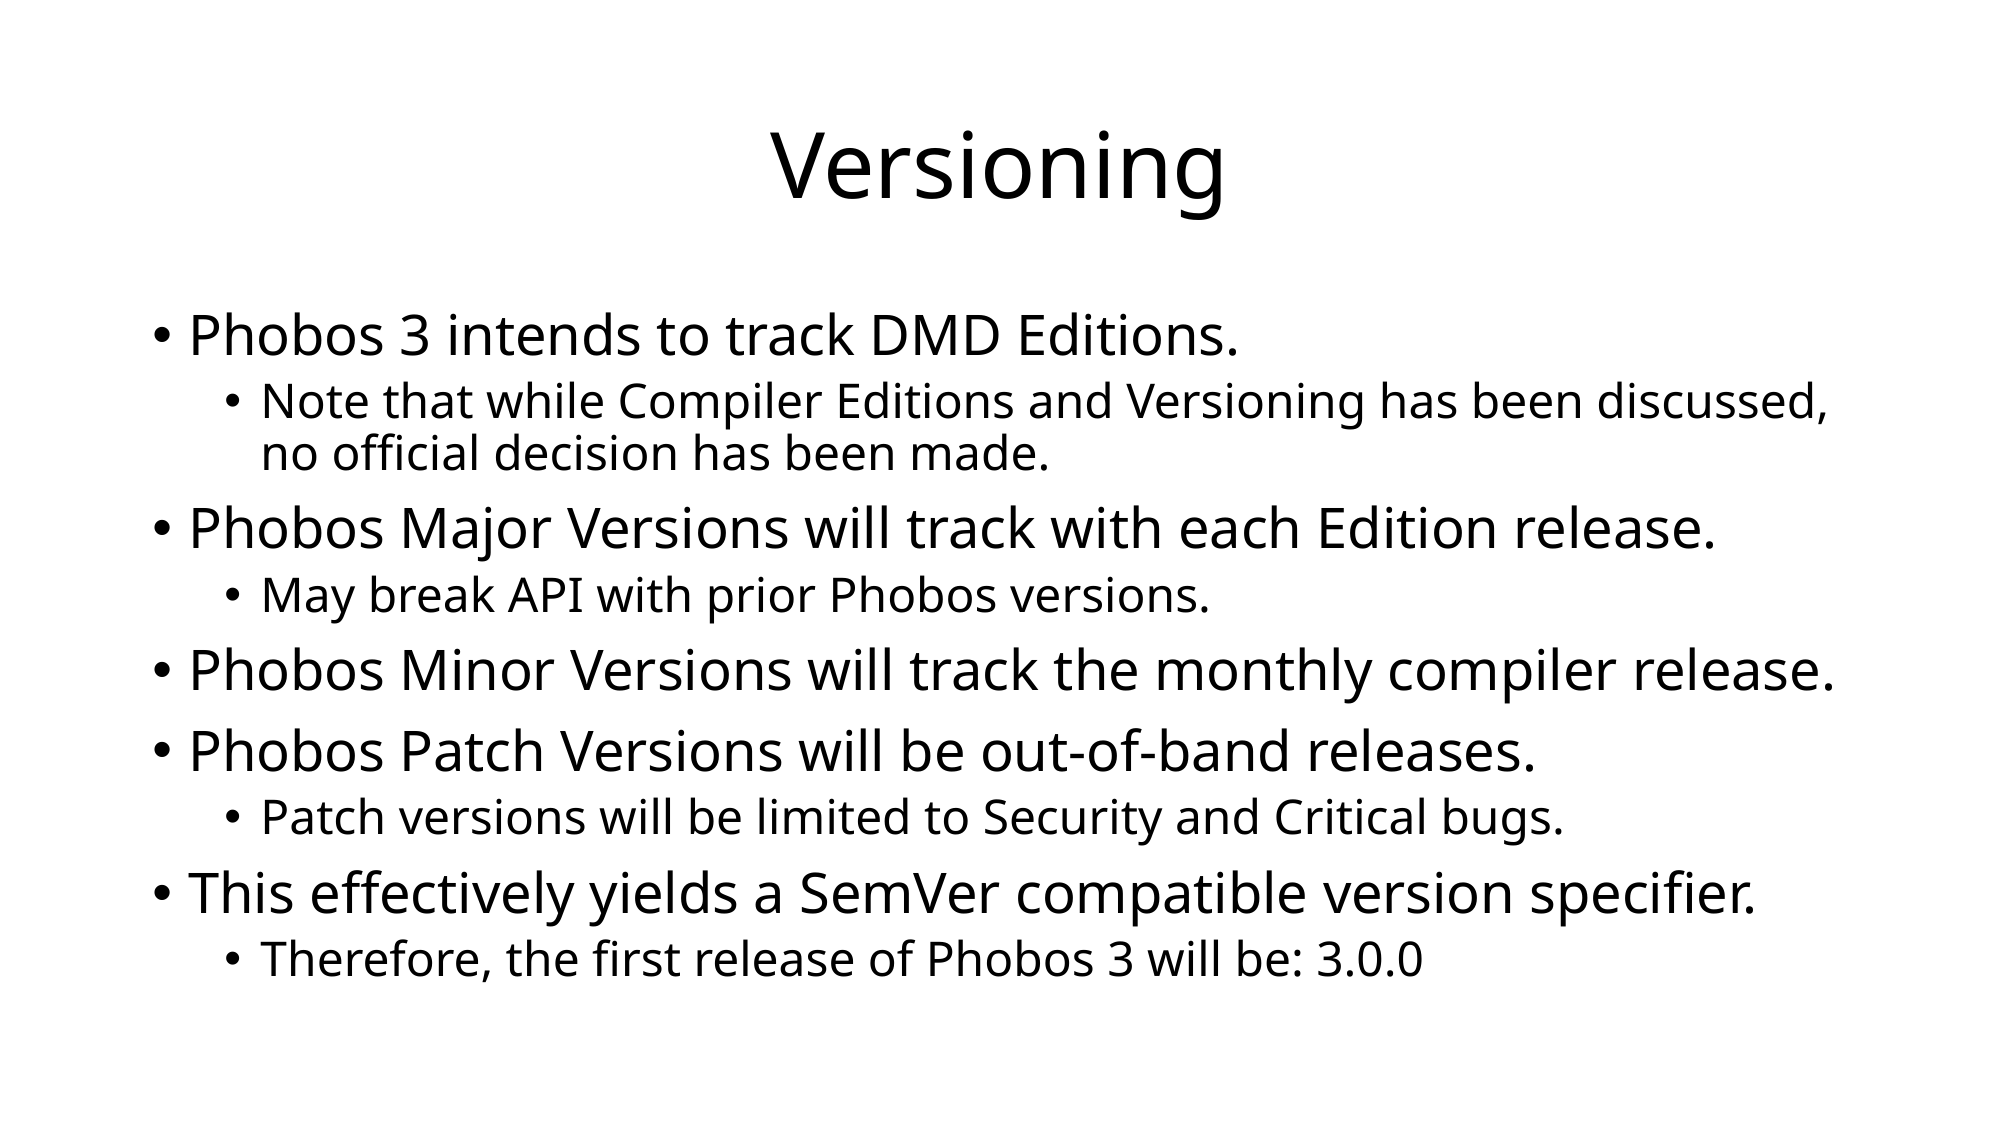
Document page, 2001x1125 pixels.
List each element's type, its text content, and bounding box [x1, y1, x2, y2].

title Versioning [137, 59, 1863, 278]
list Phobos 3 intends to track DMD Editions. Note that while Compiler Editions and Versioning has been discussed, no official decision has been made. Phobos Major Versions will track with each Edition release. May break API with prior Phobos versions. Phobos Minor Versions will track the monthly compiler release. Phobos Patch Versions will be out-of-band releases. Patch versions will be limited to Security and Critical bugs. This effectively yields a SemVer compatible version specifier. Therefore, the first release of Phobos 3 will be: 3.0.0 [137, 299, 1863, 1014]
